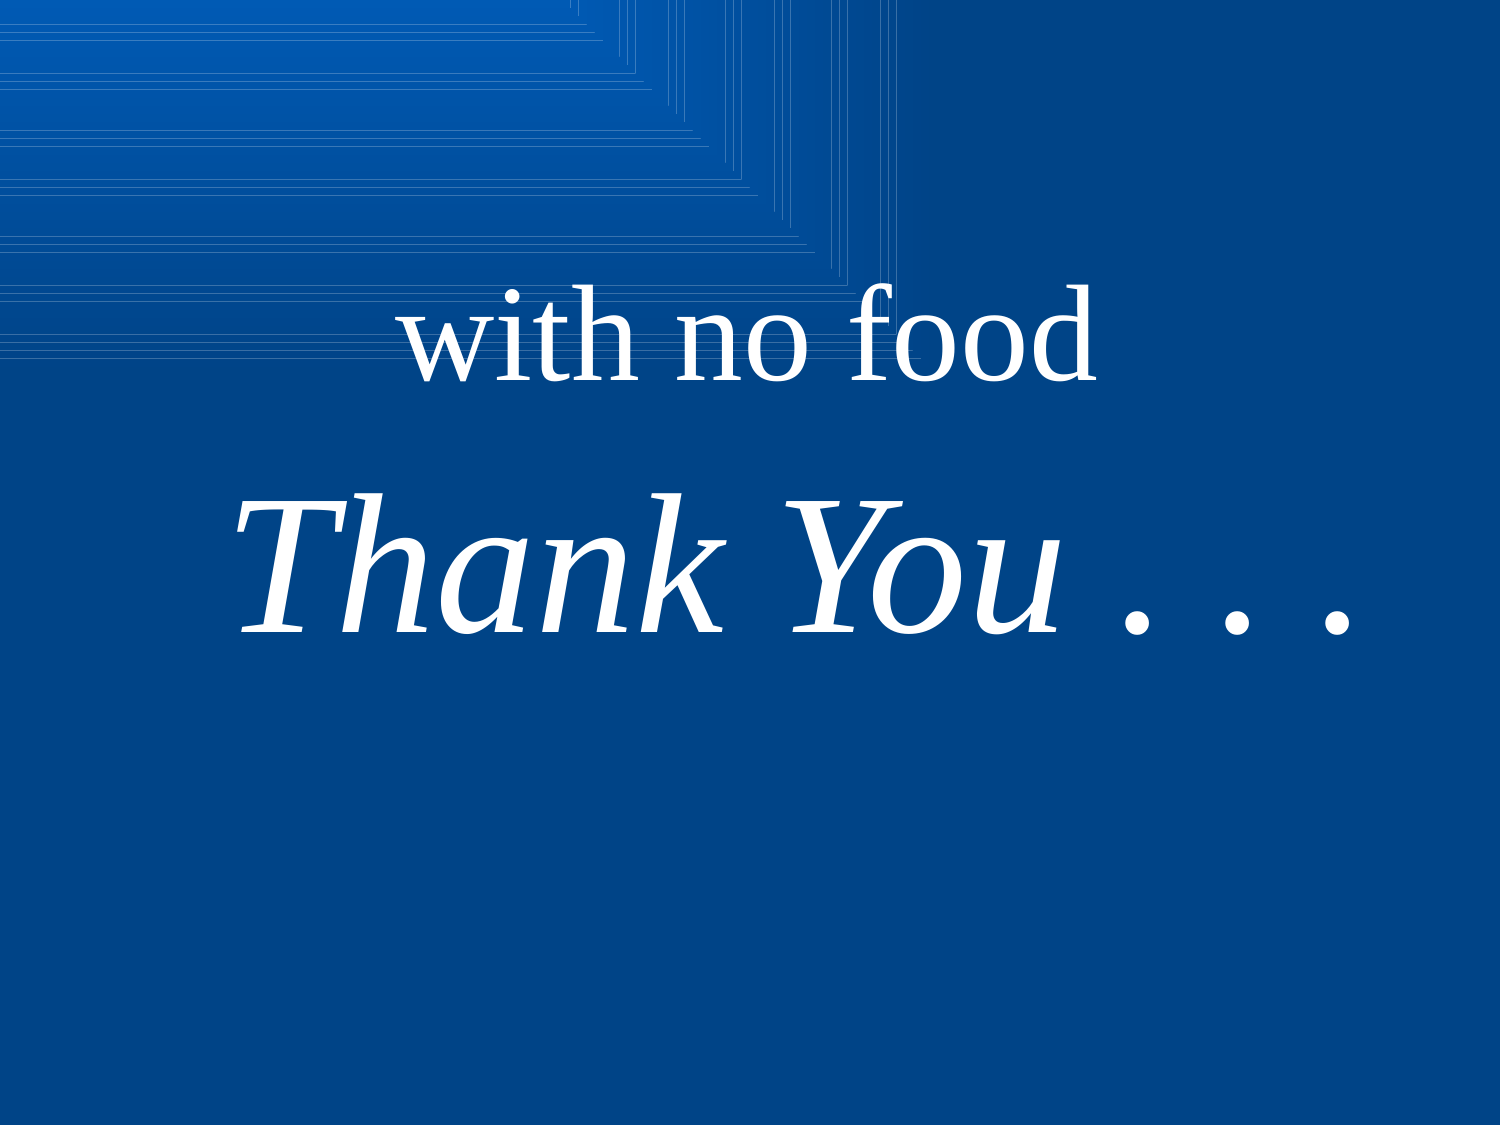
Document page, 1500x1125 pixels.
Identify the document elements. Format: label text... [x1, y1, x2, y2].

text_box with no food [0, 235, 1497, 415]
text_box Thank You . . . [0, 424, 1495, 680]
